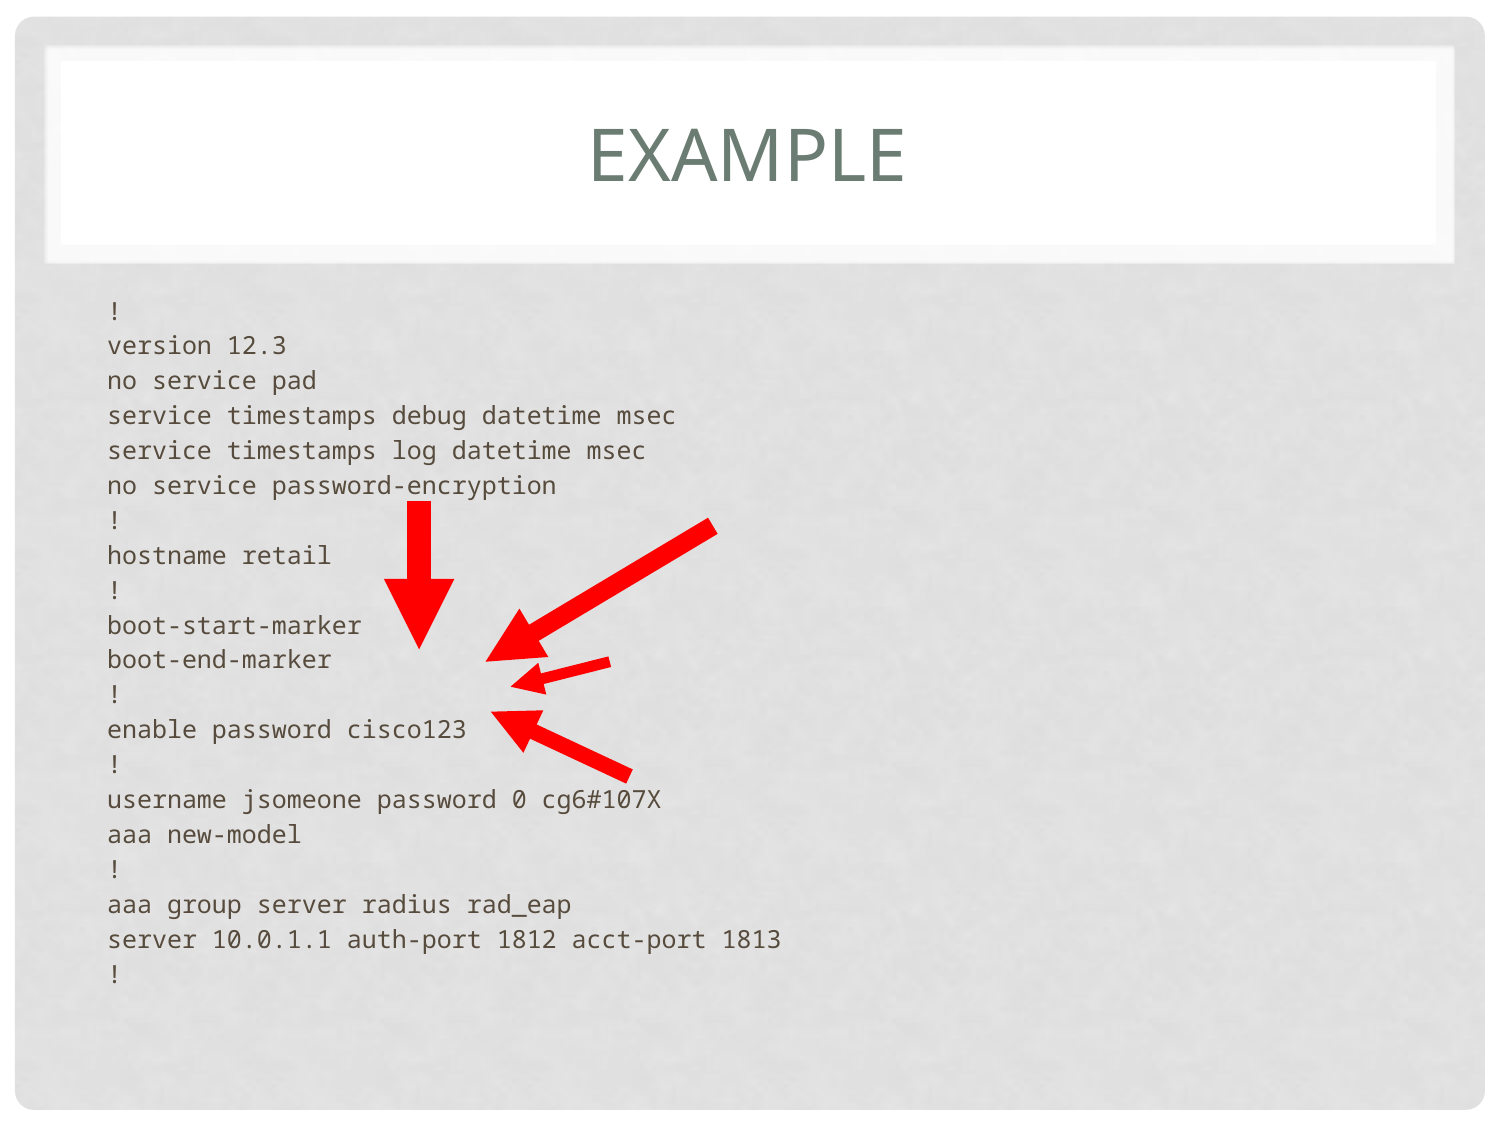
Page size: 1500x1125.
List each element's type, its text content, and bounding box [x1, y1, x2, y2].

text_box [485, 525, 714, 662]
list ! version 12.3 no service pad service timestamps debug datetime msec service timestamps log datetime msec no service password-encryption ! hostname retail ! boot-start-marker boot-end-marker ! enable password cisco123 ! username jsomeone password 0 cg6#107X aaa new-model ! aaa group server radius rad_eap server 10.0.1.1 auth-port 1812 acct-port 1813 ! [75, 287, 1425, 1005]
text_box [490, 711, 630, 777]
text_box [510, 661, 610, 687]
title example [69, 66, 1425, 238]
